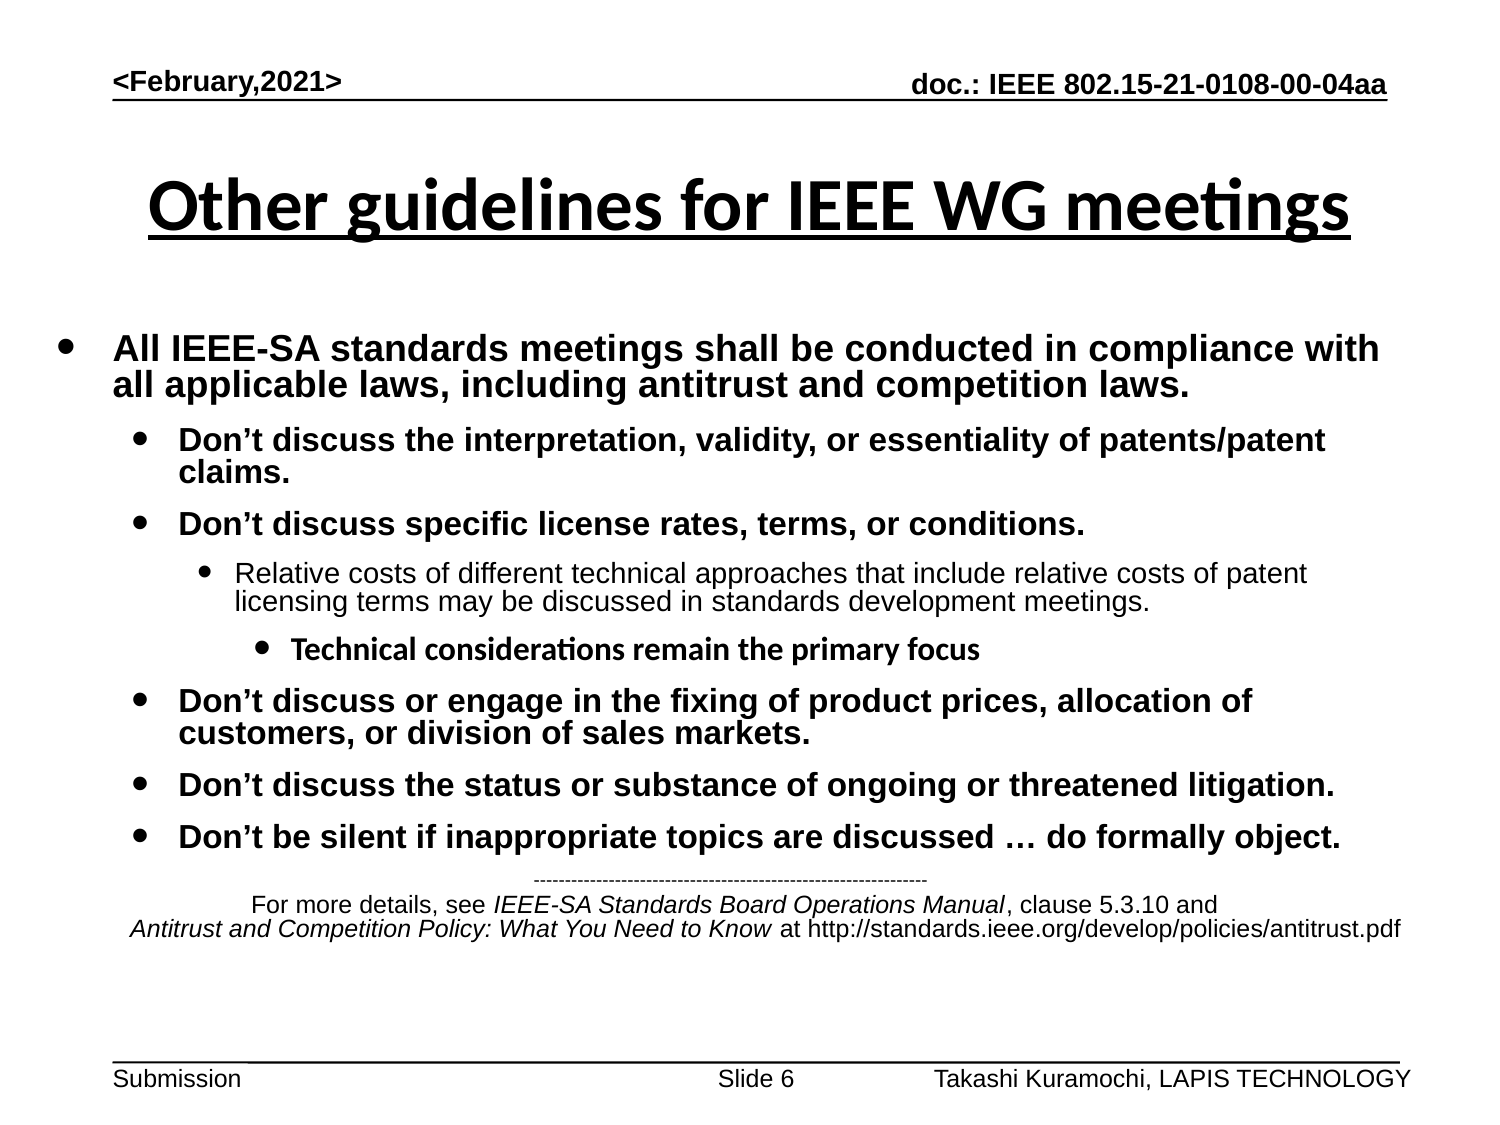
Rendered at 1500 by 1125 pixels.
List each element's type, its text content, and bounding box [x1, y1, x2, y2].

slide_number Slide 6 [709, 1062, 803, 1093]
title Other guidelines for IEEE WG meetings [112, 112, 1388, 288]
list All IEEE-SA standards meetings shall be conducted in compliance with all applicable laws, including antitrust and competition laws. Don’t discuss the interpretation, validity, or essentiality of patents/patent claims. Don’t discuss specific license rates, terms, or conditions. Relative costs of different technical approaches that include relative costs of patent licensing terms may be discussed in standards development meetings. Technical considerations remain the primary focus Don’t discuss or engage in the fixing of product prices, allocation of customers, or division of sales markets. Don’t discuss the status or substance of ongoing or threatened litigation. Don’t be silent if inappropriate topics are discussed … do formally object. --------------------------------------------------------------- For more details, see IEEE-SA Standards Board Operations Manual, clause 5.3.10 and Antitrust and Competition Policy: What You Need to Know at http://standards.ieee.org/develop/policies/antitrust.pdf [41, 324, 1436, 1000]
footer Takashi Kuramochi, LAPIS TECHNOLOGY [820, 1062, 1413, 1125]
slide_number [112, 0, 375, 98]
